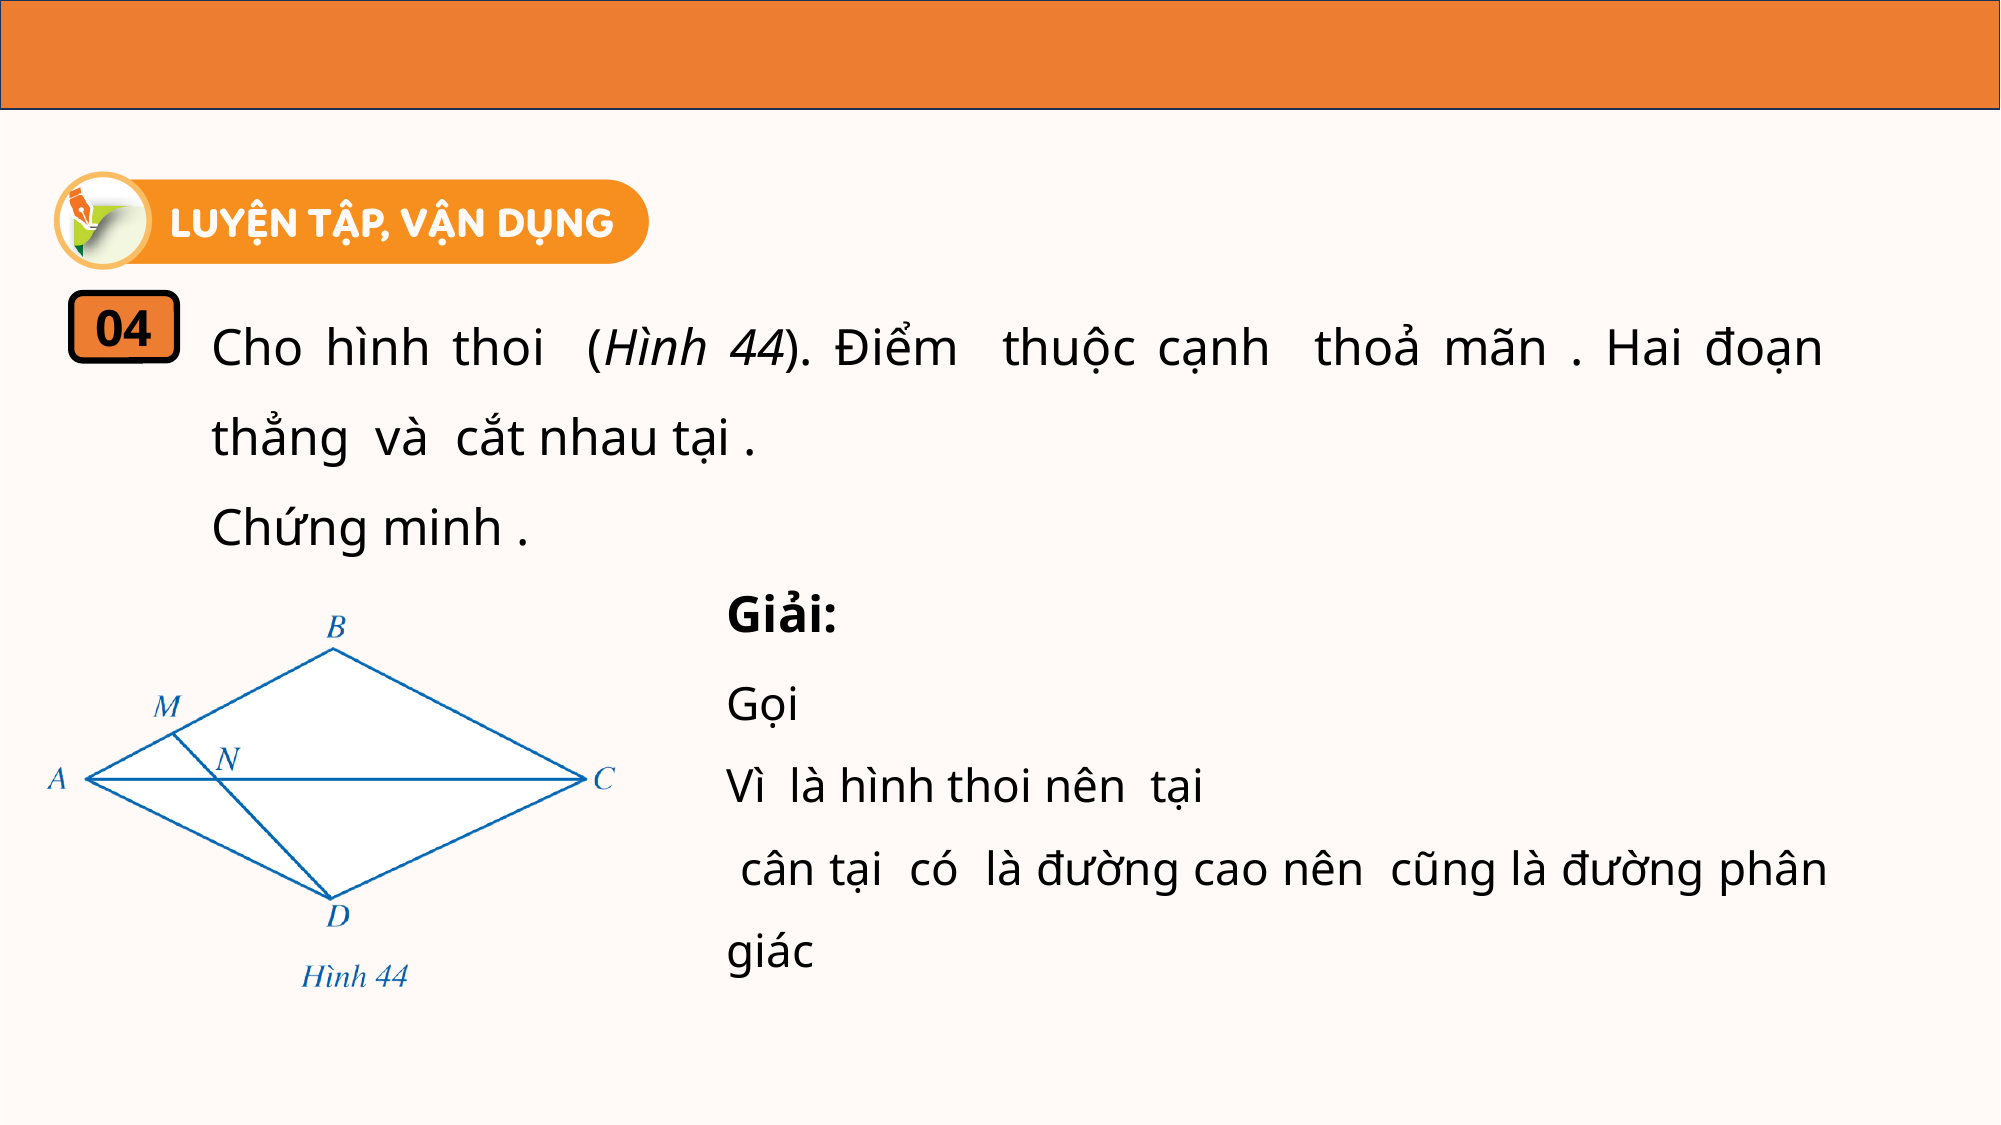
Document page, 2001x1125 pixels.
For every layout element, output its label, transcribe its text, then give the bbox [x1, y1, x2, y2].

text_box [0, 0, 2000, 110]
text_box 04 [70, 292, 178, 362]
picture [0, 0, 2001, 1125]
text_box Giải: [711, 545, 944, 650]
